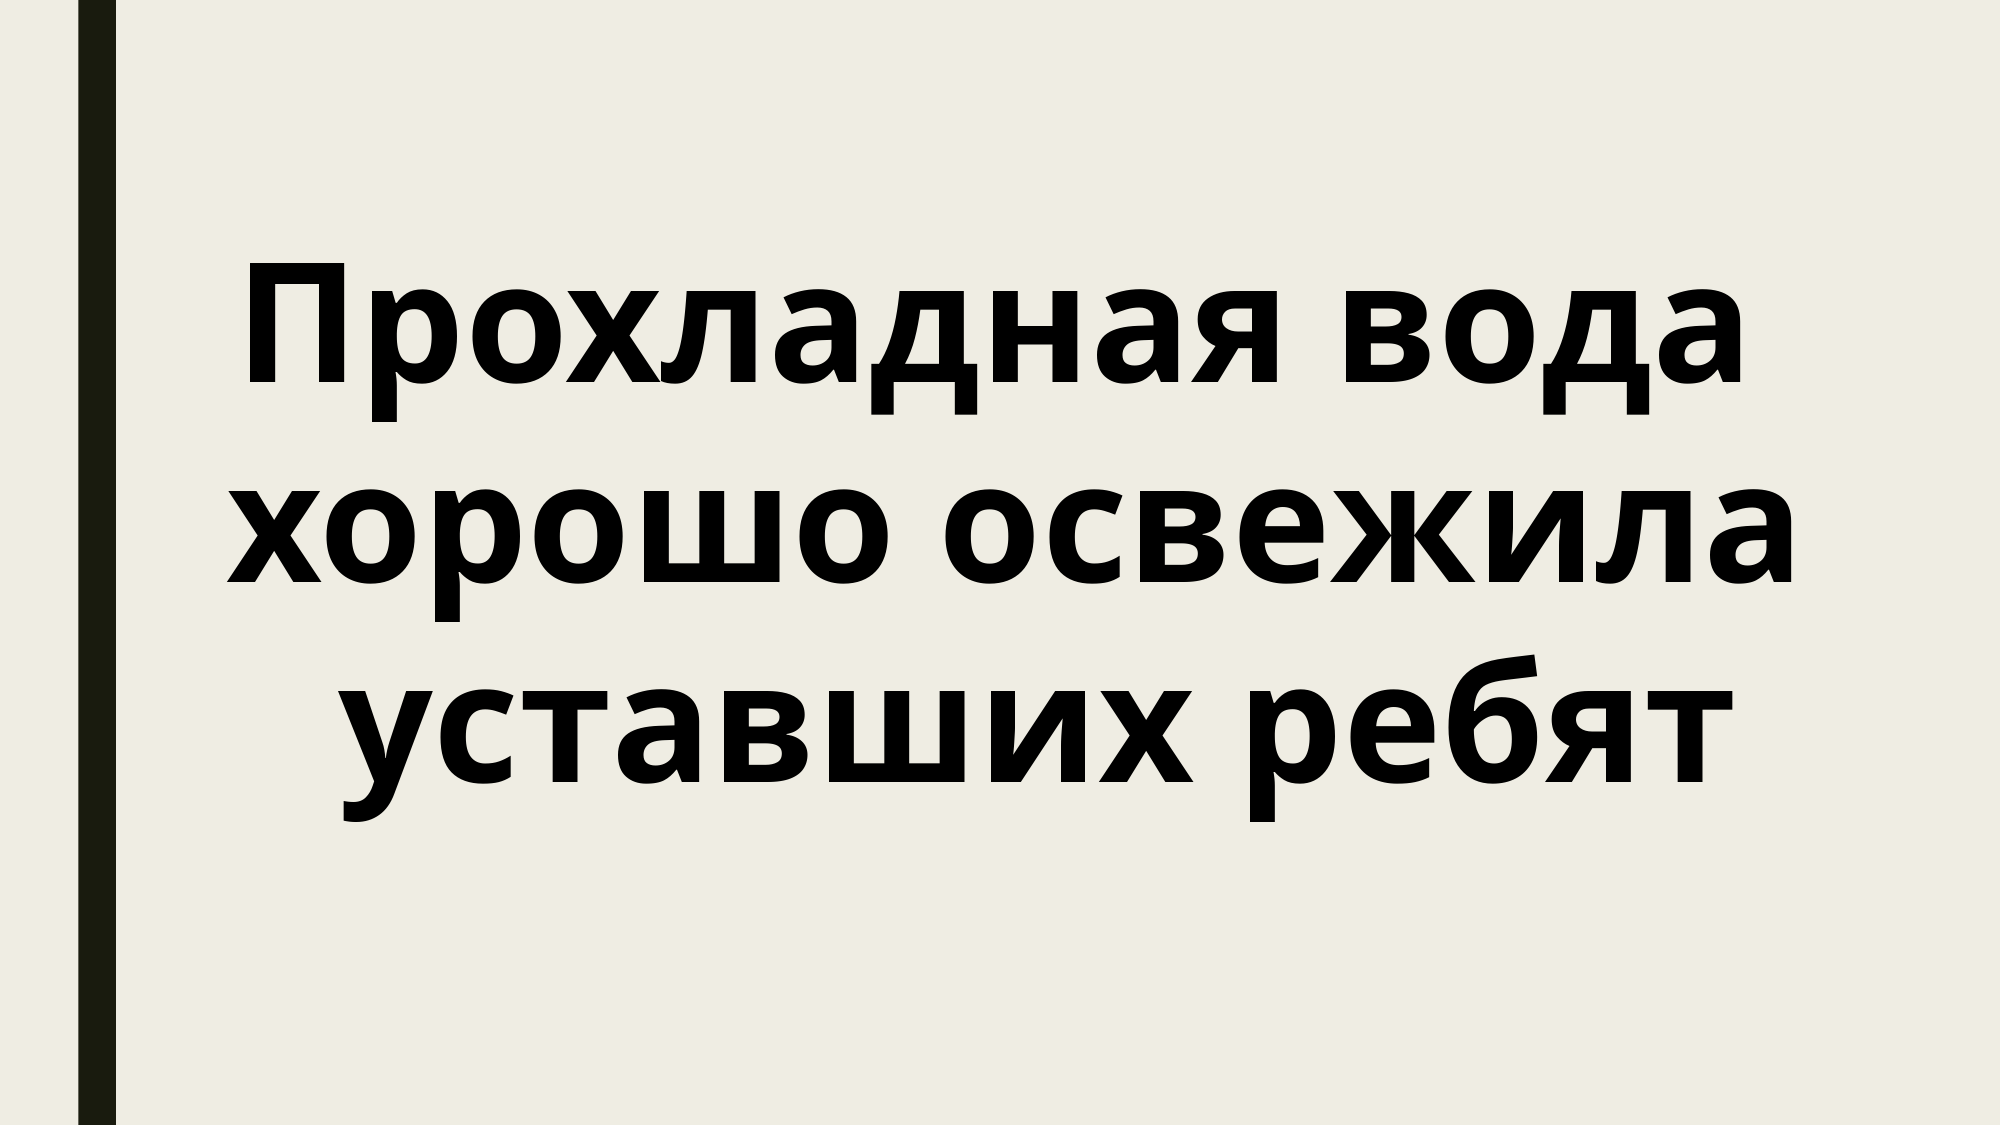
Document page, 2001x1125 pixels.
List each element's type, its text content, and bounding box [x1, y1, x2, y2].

text_box Прохладная вода хорошо освежила уставших ребят [211, 208, 1821, 824]
